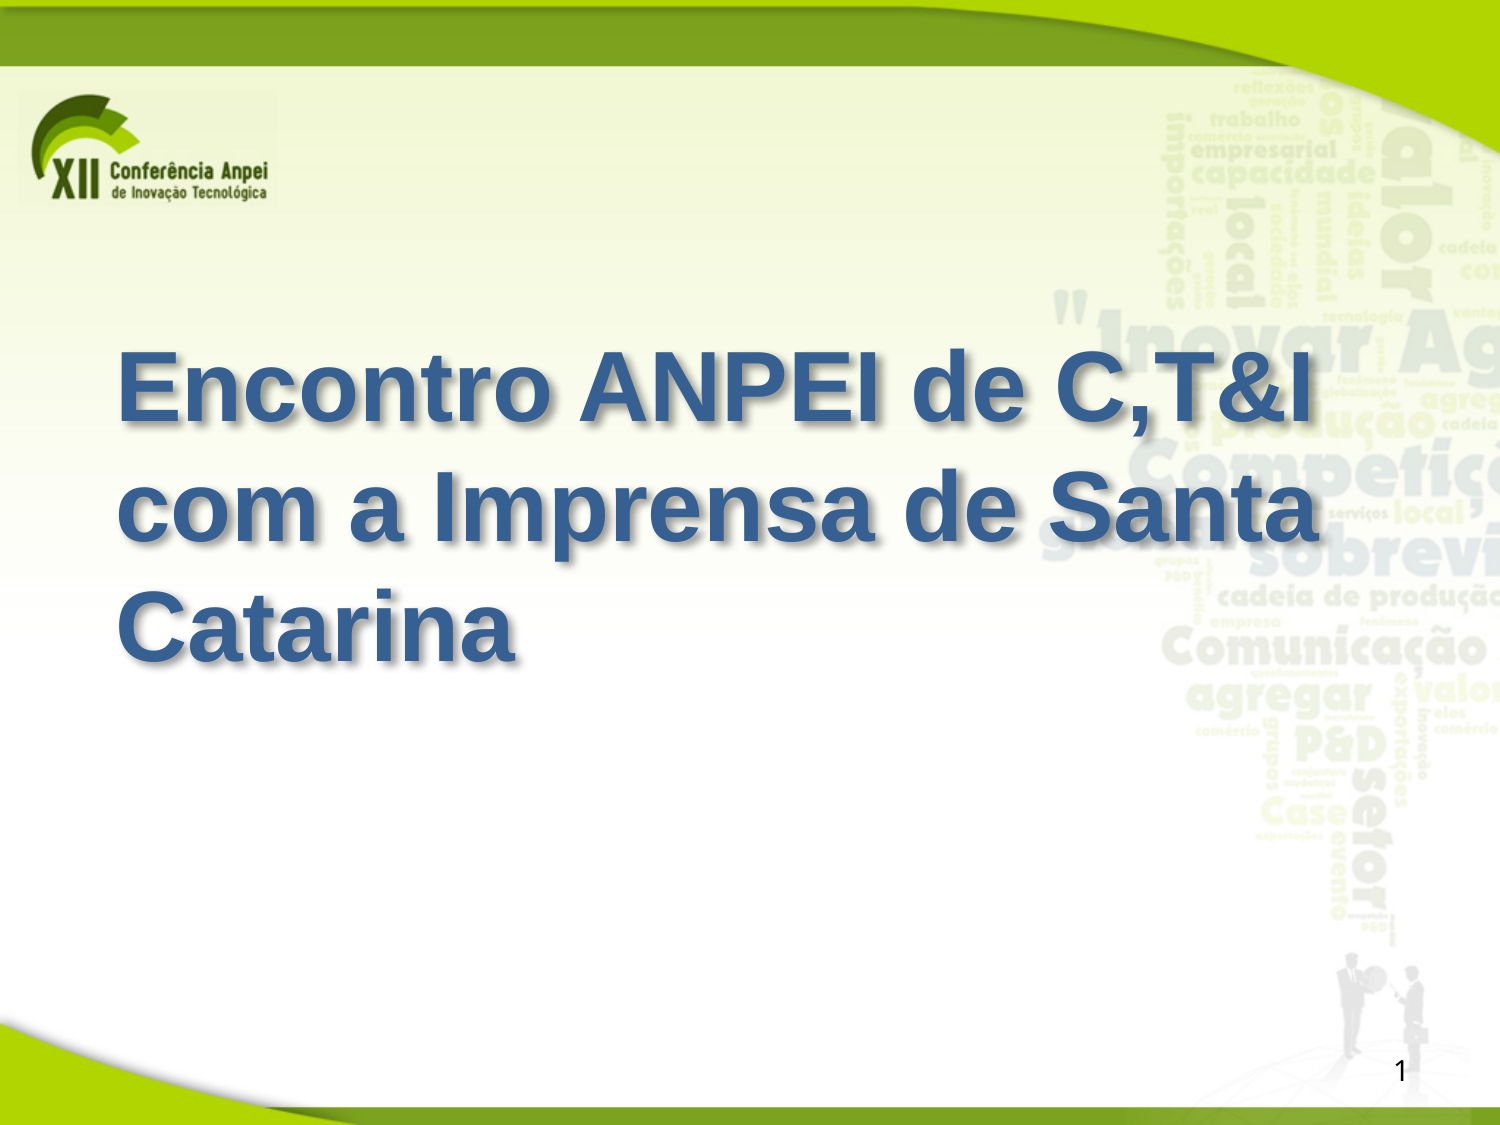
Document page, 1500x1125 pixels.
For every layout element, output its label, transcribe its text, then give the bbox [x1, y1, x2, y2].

slide_number 1 [1074, 1042, 1425, 1103]
picture [0, 0, 1500, 1125]
text_box Encontro ANPEI de C,T&I com a Imprensa de Santa Catarina [100, 380, 1376, 622]
